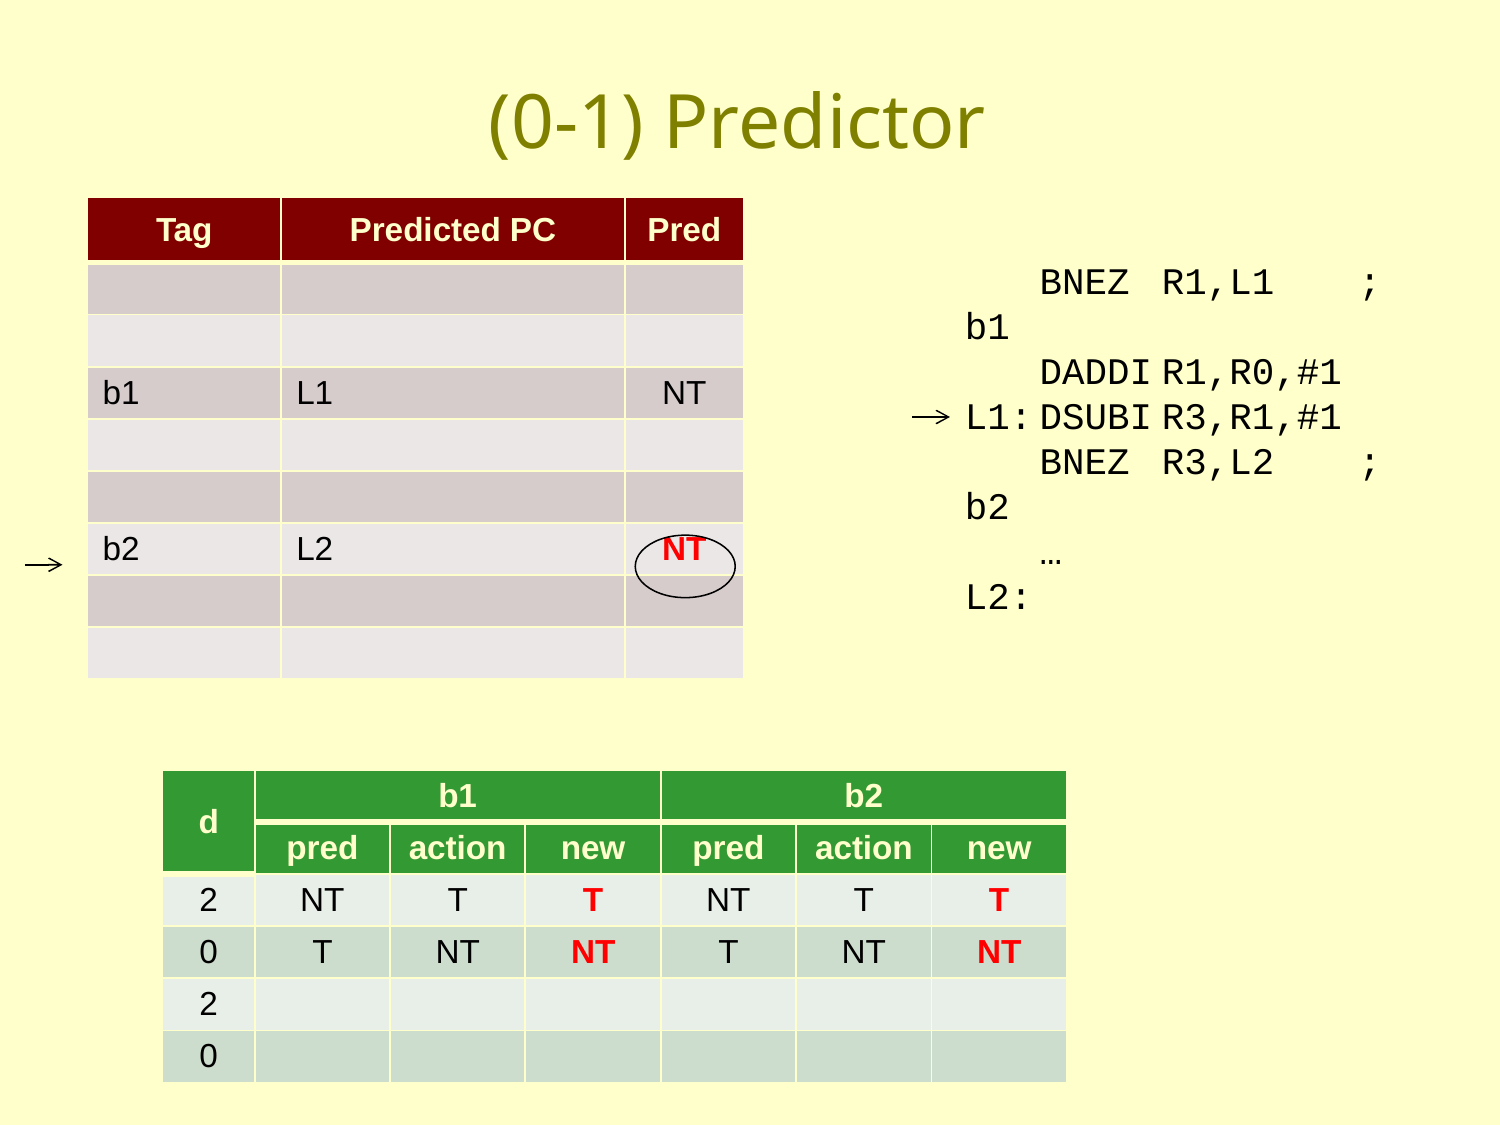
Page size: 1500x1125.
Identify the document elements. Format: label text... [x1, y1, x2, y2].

table_cell [662, 1031, 795, 1082]
table_cell T [797, 875, 931, 925]
table_cell [626, 420, 743, 470]
table_cell b2 [88, 524, 280, 574]
text_box [635, 535, 736, 598]
table_cell [256, 979, 389, 1030]
table_cell NT [662, 875, 795, 925]
table_cell new [932, 825, 1066, 873]
table_cell L2 [282, 524, 624, 574]
table_cell [88, 472, 280, 522]
table_cell [88, 576, 280, 626]
table_cell action [797, 825, 931, 873]
table_cell T [391, 875, 524, 925]
table_header b1 [256, 771, 660, 819]
table_cell NT [391, 927, 524, 977]
table_header Predicted PC [282, 198, 624, 260]
text_box BNEZ R1,L1 ; b1 DADDI R1,R0,#1 L1: DSUBI R3,R1,#1 BNEZ R3,L2 ; b2 … L2: [949, 249, 1463, 625]
table_header d [163, 771, 254, 871]
table_cell action [391, 825, 524, 873]
table_cell [256, 1031, 389, 1082]
table_cell NT [256, 875, 389, 925]
table_cell 2 [163, 979, 254, 1030]
table_cell [797, 1031, 931, 1082]
table_cell [391, 1031, 524, 1082]
table_cell [282, 420, 624, 470]
table_cell T [256, 927, 389, 977]
table_cell NT [626, 524, 743, 574]
table_cell [88, 265, 280, 314]
table_cell 2 [163, 877, 254, 925]
table_cell 0 [163, 927, 254, 977]
table_cell 0 [163, 1031, 254, 1082]
table_cell [626, 628, 743, 678]
table_cell [282, 265, 624, 314]
table_cell [282, 628, 624, 678]
table_cell [626, 576, 743, 626]
table_cell [797, 979, 931, 1030]
table_cell NT [797, 927, 931, 977]
table_cell [282, 576, 624, 626]
table_header b2 [662, 771, 1066, 819]
table_cell NT [526, 927, 660, 977]
table_cell [526, 1031, 660, 1082]
table_cell [282, 472, 624, 522]
table_cell NT [932, 927, 1066, 977]
table_cell [662, 979, 795, 1030]
table_cell [626, 265, 743, 314]
table_cell [526, 979, 660, 1030]
table_cell L1 [282, 368, 624, 418]
table_cell [932, 1031, 1066, 1082]
table_cell NT [626, 368, 743, 418]
table_header Pred [626, 198, 743, 260]
table_cell [932, 979, 1066, 1030]
table_cell [88, 315, 280, 366]
table_cell [626, 315, 743, 366]
table_cell T [662, 927, 795, 977]
table_cell new [526, 825, 660, 873]
table_cell [626, 472, 743, 522]
table_cell pred [662, 825, 795, 873]
table_cell [88, 420, 280, 470]
table_header Tag [88, 198, 280, 260]
title (0-1) Predictor [87, 24, 1388, 213]
table_cell pred [256, 825, 389, 873]
table_cell [391, 979, 524, 1030]
table_cell T [526, 875, 660, 925]
table_cell T [932, 875, 1066, 925]
table_cell [88, 628, 280, 678]
table_cell [282, 315, 624, 366]
table_cell b1 [88, 368, 280, 418]
